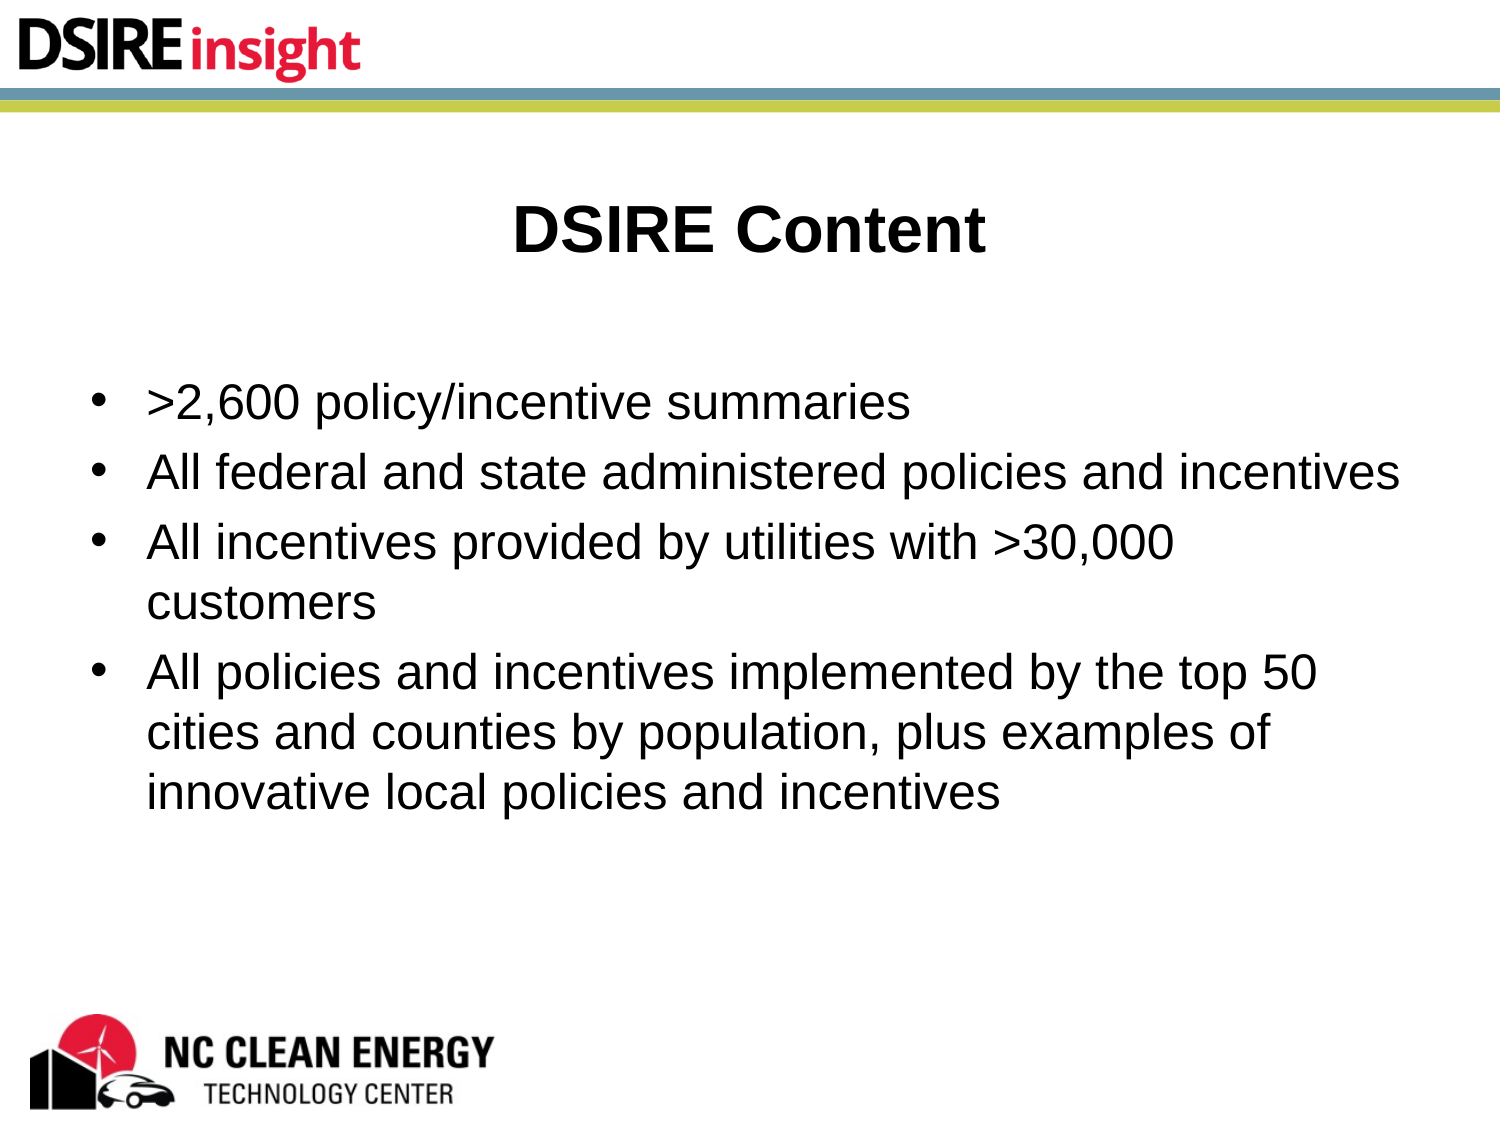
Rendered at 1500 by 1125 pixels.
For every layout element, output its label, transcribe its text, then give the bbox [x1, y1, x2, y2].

list >2,600 policy/incentive summaries All federal and state administered policies and incentives All incentives provided by utilities with >30,000 customers All policies and incentives implemented by the top 50 cities and counties by population, plus examples of innovative local policies and incentives [75, 362, 1425, 909]
picture [10, 5, 365, 88]
title DSIRE Content [75, 138, 1425, 314]
picture [30, 1014, 495, 1111]
